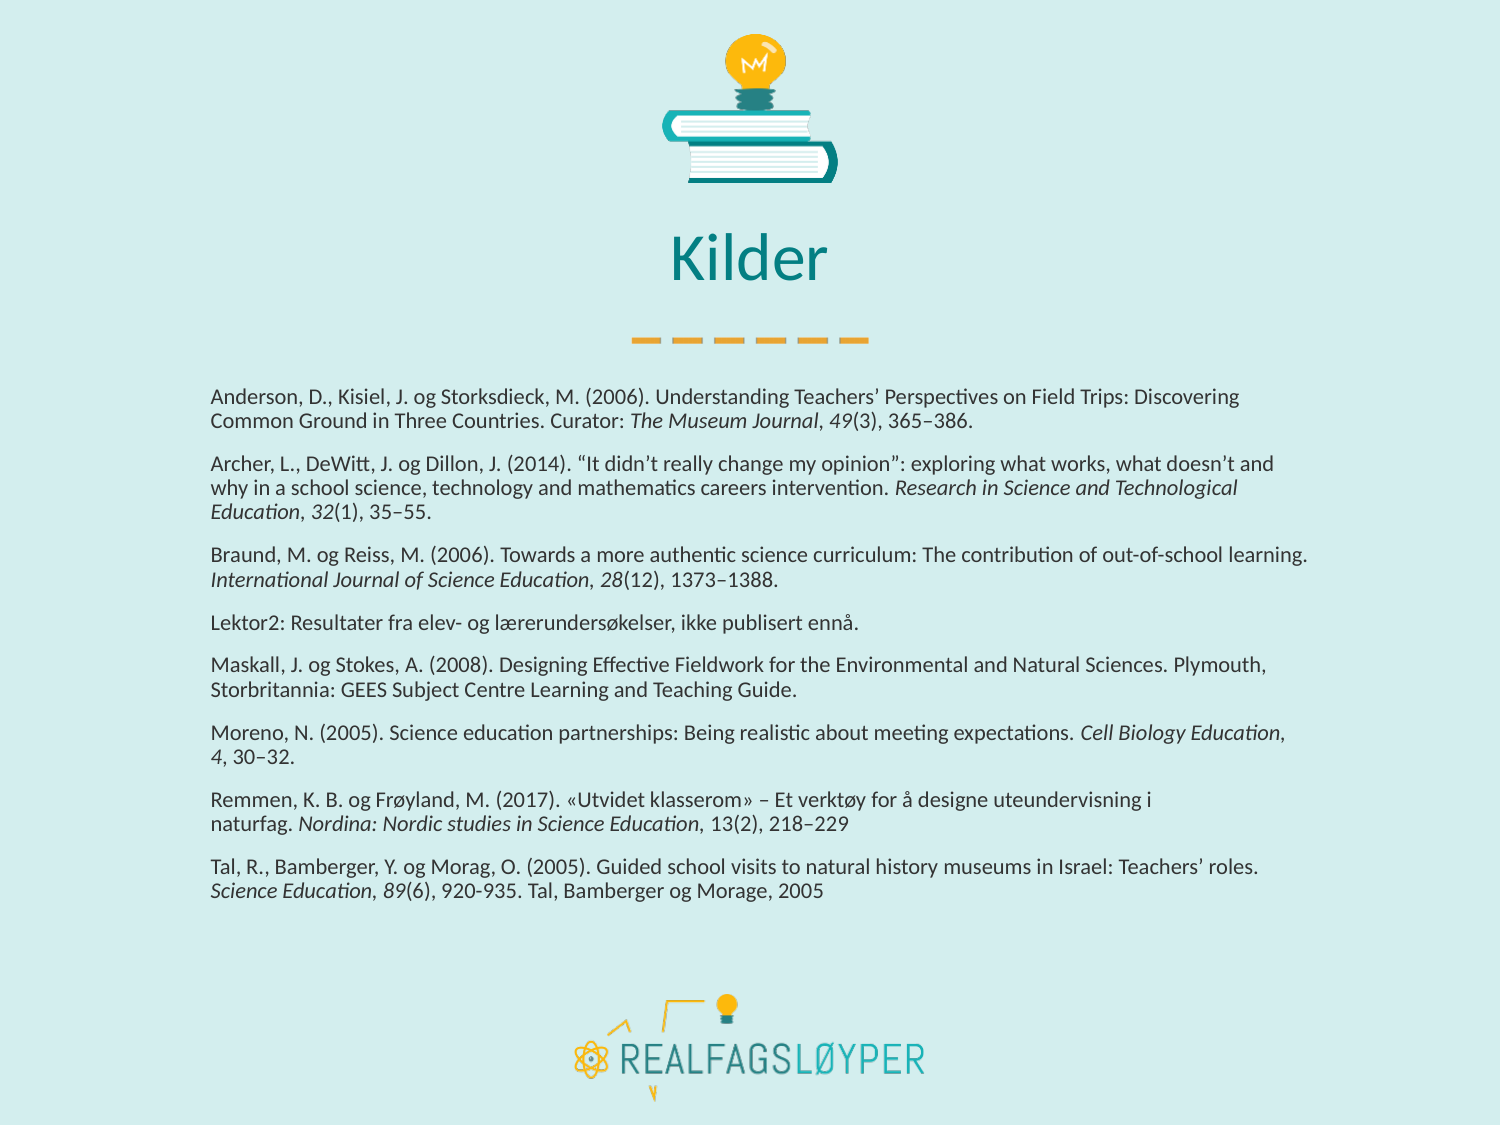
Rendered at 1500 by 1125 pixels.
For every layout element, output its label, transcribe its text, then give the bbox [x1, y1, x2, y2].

picture [662, 34, 838, 183]
picture [632, 338, 868, 343]
subtitle Anderson, D., Kisiel, J. og Storksdieck, M. (2006). Understanding Teachers’ Perspectives on Field Trips: Discovering Common Ground in Three Countries. Curator: The Museum Journal, 49(3), 365–386. Archer, L., DeWitt, J. og Dillon, J. (2014). “It didn’t really change my opinion”: exploring what works, what doesn’t and why in a school science, technology and mathematics careers intervention. Research in Science and Technological Education, 32(1), 35–55. Braund, M. og Reiss, M. (2006). Towards a more authentic science curriculum: The contribution of out-of-school learning. International Journal of Science Education, 28(12), 1373–1388. Lektor2: Resultater fra elev- og lærerundersøkelser, ikke publisert ennå. Maskall, J. og Stokes, A. (2008). Designing Effective Fieldwork for the Environmental and Natural Sciences. Plymouth, Storbritannia: GEES Subject Centre Learning and Teaching Guide. Moreno, N. (2005). Science education partnerships: Being realistic about meeting expectations. Cell Biology Education, 4, 30–32. Remmen, K. B. og Frøyland, M. (2017). «Utvidet klasserom» – Et verktøy for å designe uteundervisning i naturfag. Nordina: Nordic studies in Science Education, 13(2), 218–229 Tal, R., Bamberger, Y. og Morag, O. (2005). Guided school visits to natural history museums in Israel: Teachers’ roles. Science Education, 89(6), 920-935. Tal, Bamberger og Morage, 2005 [187, 369, 1329, 927]
title Kilder [90, 207, 1410, 311]
picture [574, 994, 925, 1102]
